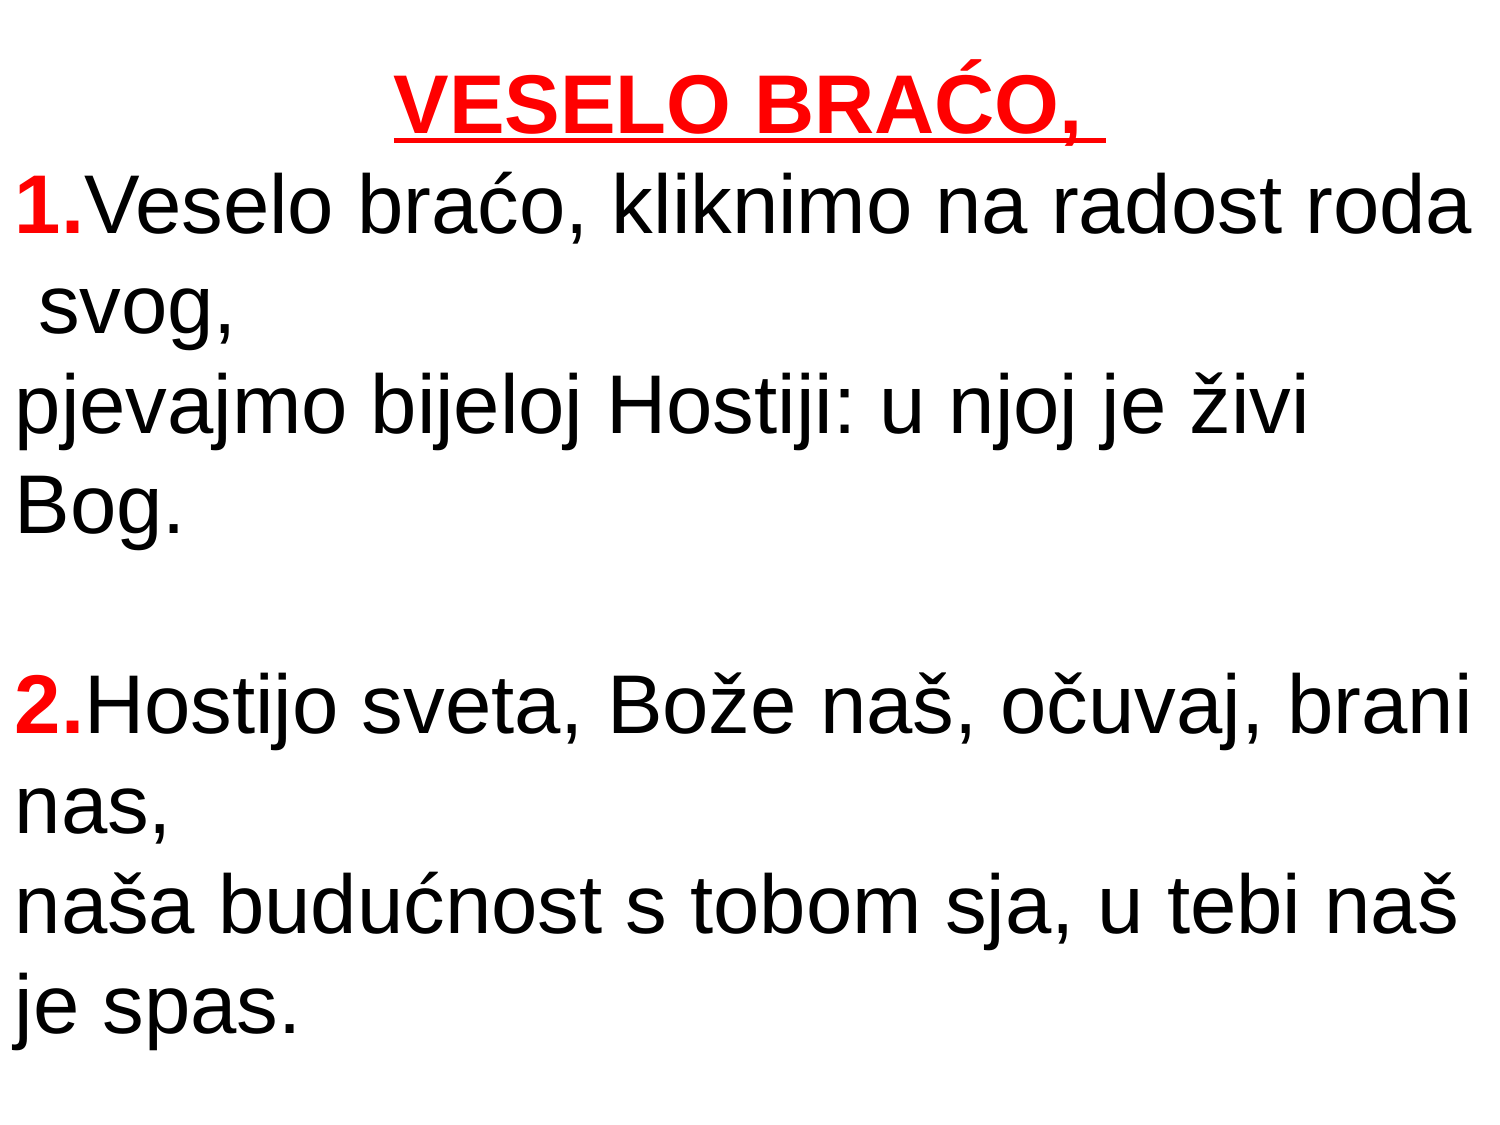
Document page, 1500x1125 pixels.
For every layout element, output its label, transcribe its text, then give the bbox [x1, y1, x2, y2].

text_box VESELO BRAĆO, 1.Veselo braćo, kliknimo na radost roda svog, pjevajmo bijeloj Hostiji: u njoj je živi Bog. 2.Hostijo sveta, Bože naš, očuvaj, brani nas, naša budućnost s tobom sja, u tebi naš je spas. [0, 42, 1500, 1125]
